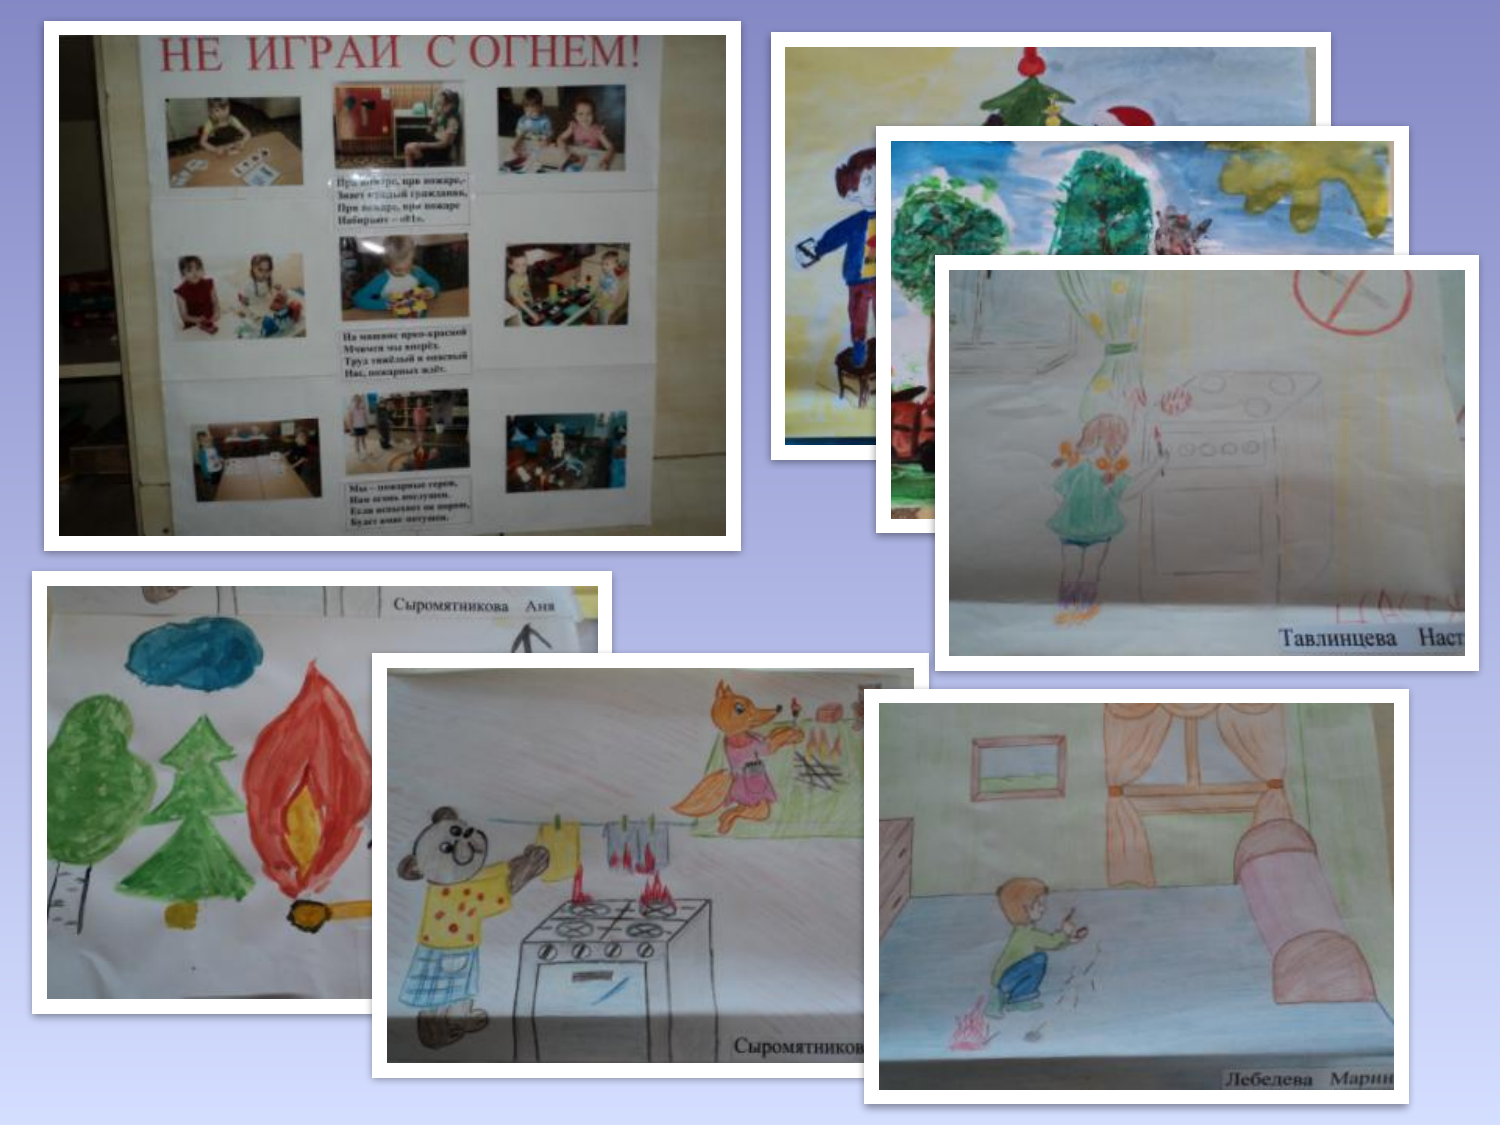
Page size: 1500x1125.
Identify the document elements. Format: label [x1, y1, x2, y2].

picture [46, 585, 1395, 1090]
picture [58, 34, 727, 537]
picture [784, 46, 1466, 657]
